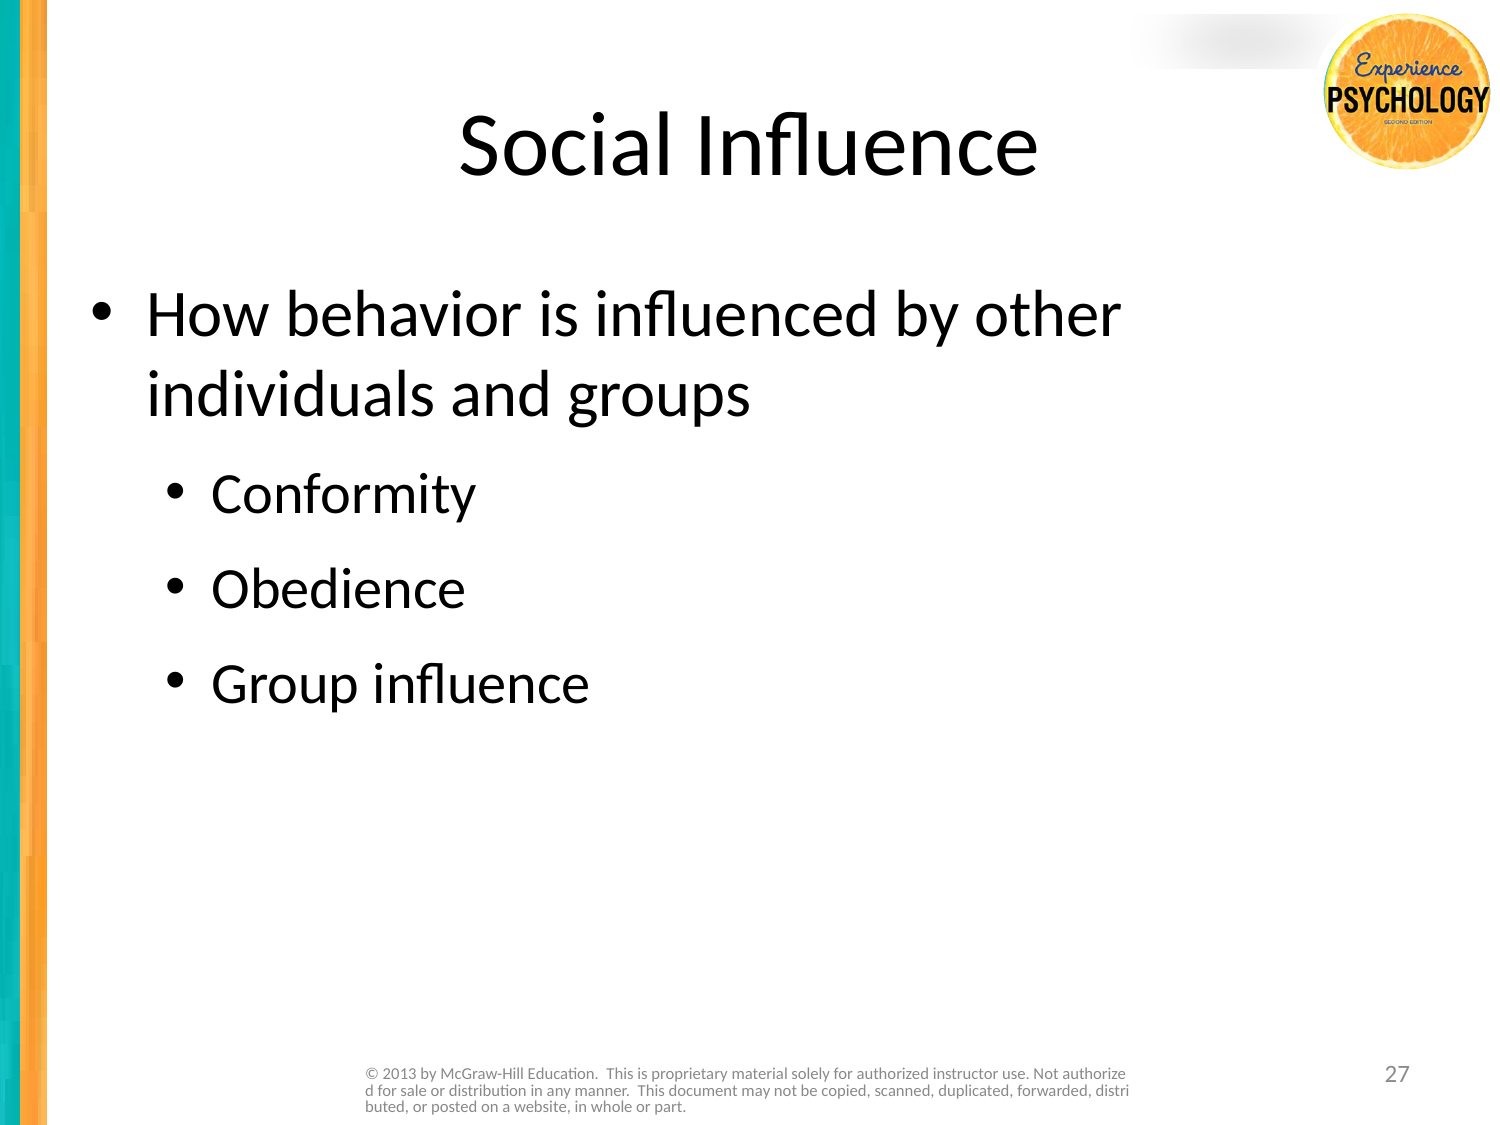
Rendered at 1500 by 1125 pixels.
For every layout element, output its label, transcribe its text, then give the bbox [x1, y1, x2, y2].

footer © 2013 by McGraw-Hill Education. This is proprietary material solely for authorized instructor use. Not authorized for sale or distribution in any manner. This document may not be copied, scanned, duplicated, forwarded, distributed, or posted on a website, in whole or part. [350, 1042, 1074, 1103]
picture [1341, 14, 1490, 167]
picture [0, 0, 47, 1125]
list How behavior is influenced by other individuals and groups Conformity Obedience Group influence [75, 262, 1425, 1005]
slide_number 27 [1074, 1042, 1425, 1103]
title Social Influence [75, 45, 1425, 233]
